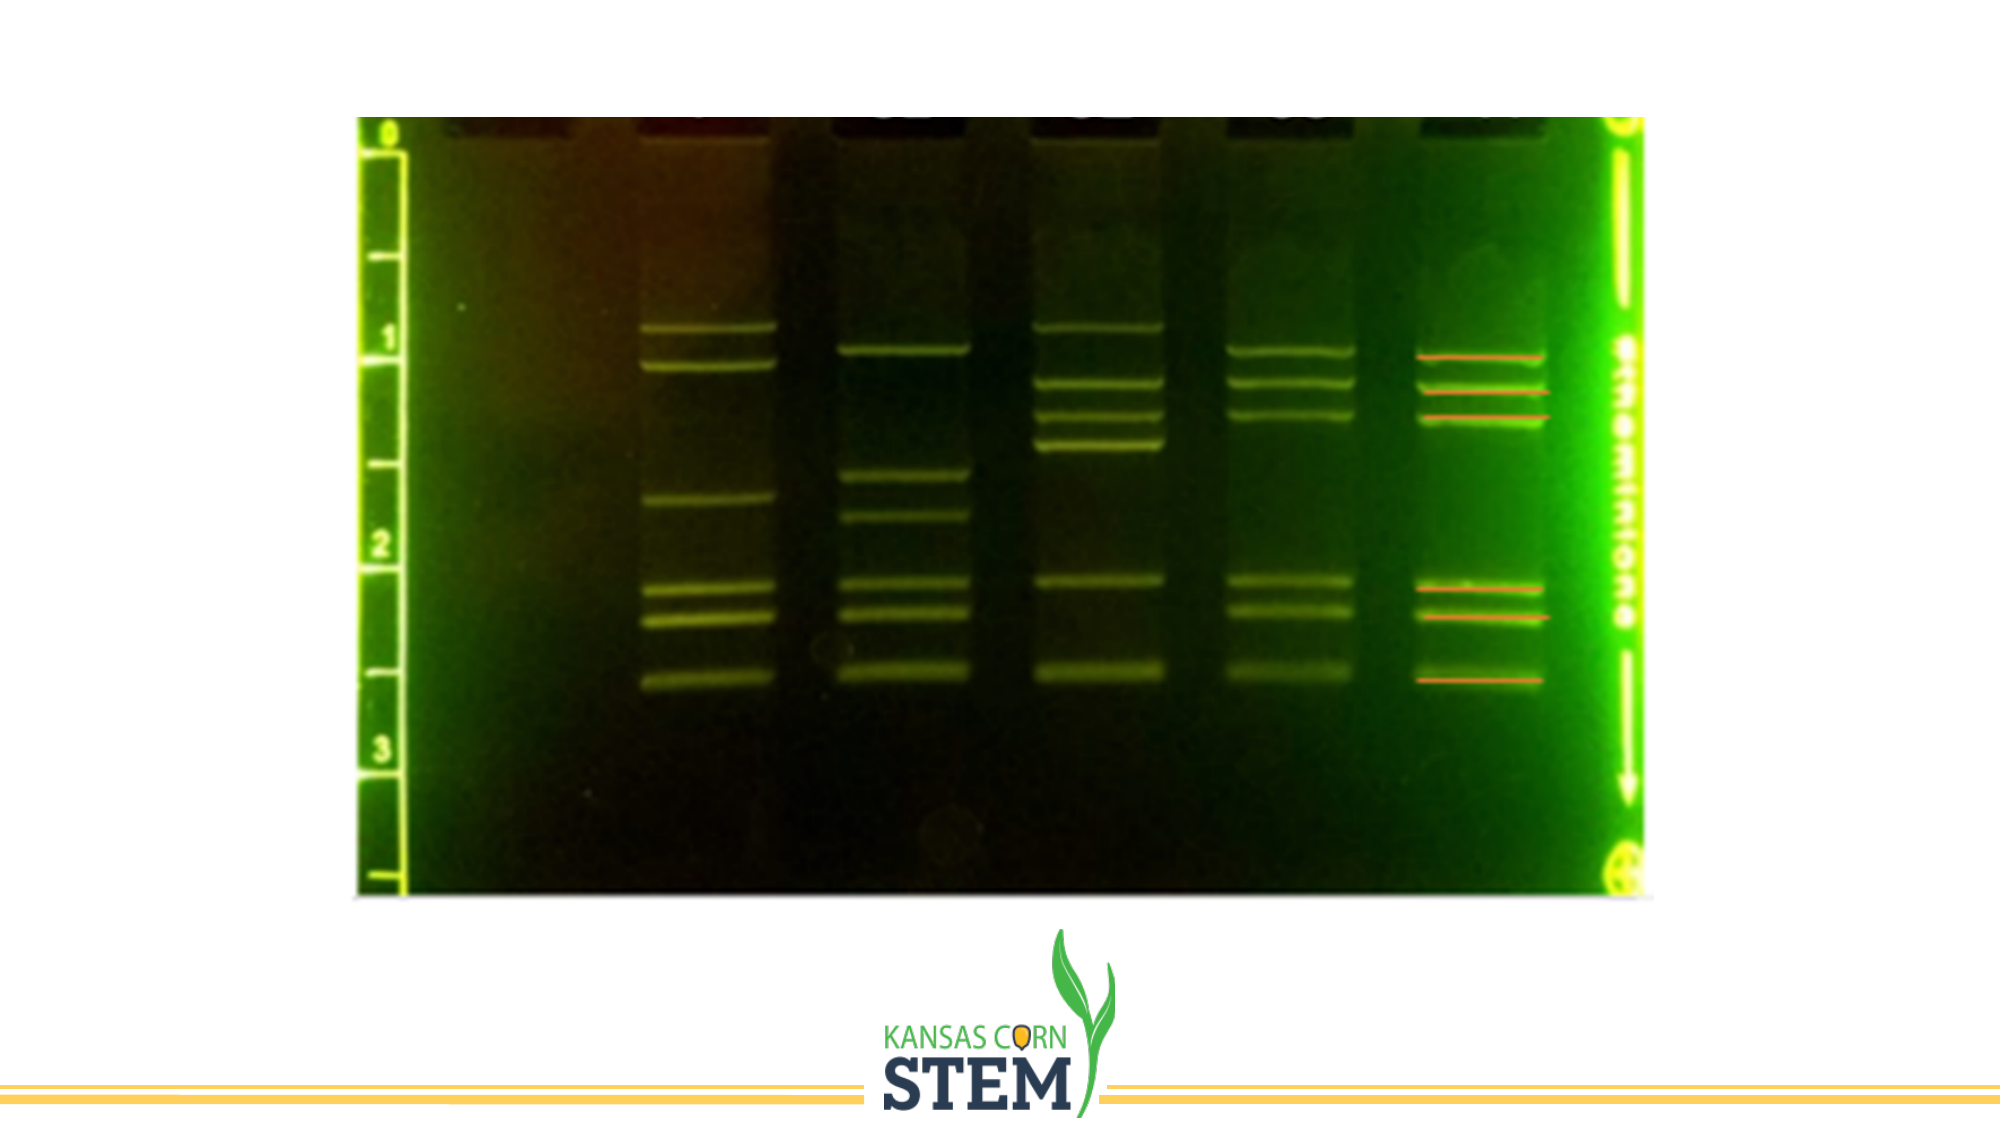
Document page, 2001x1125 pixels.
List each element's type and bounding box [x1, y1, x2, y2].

picture [346, 117, 1654, 904]
